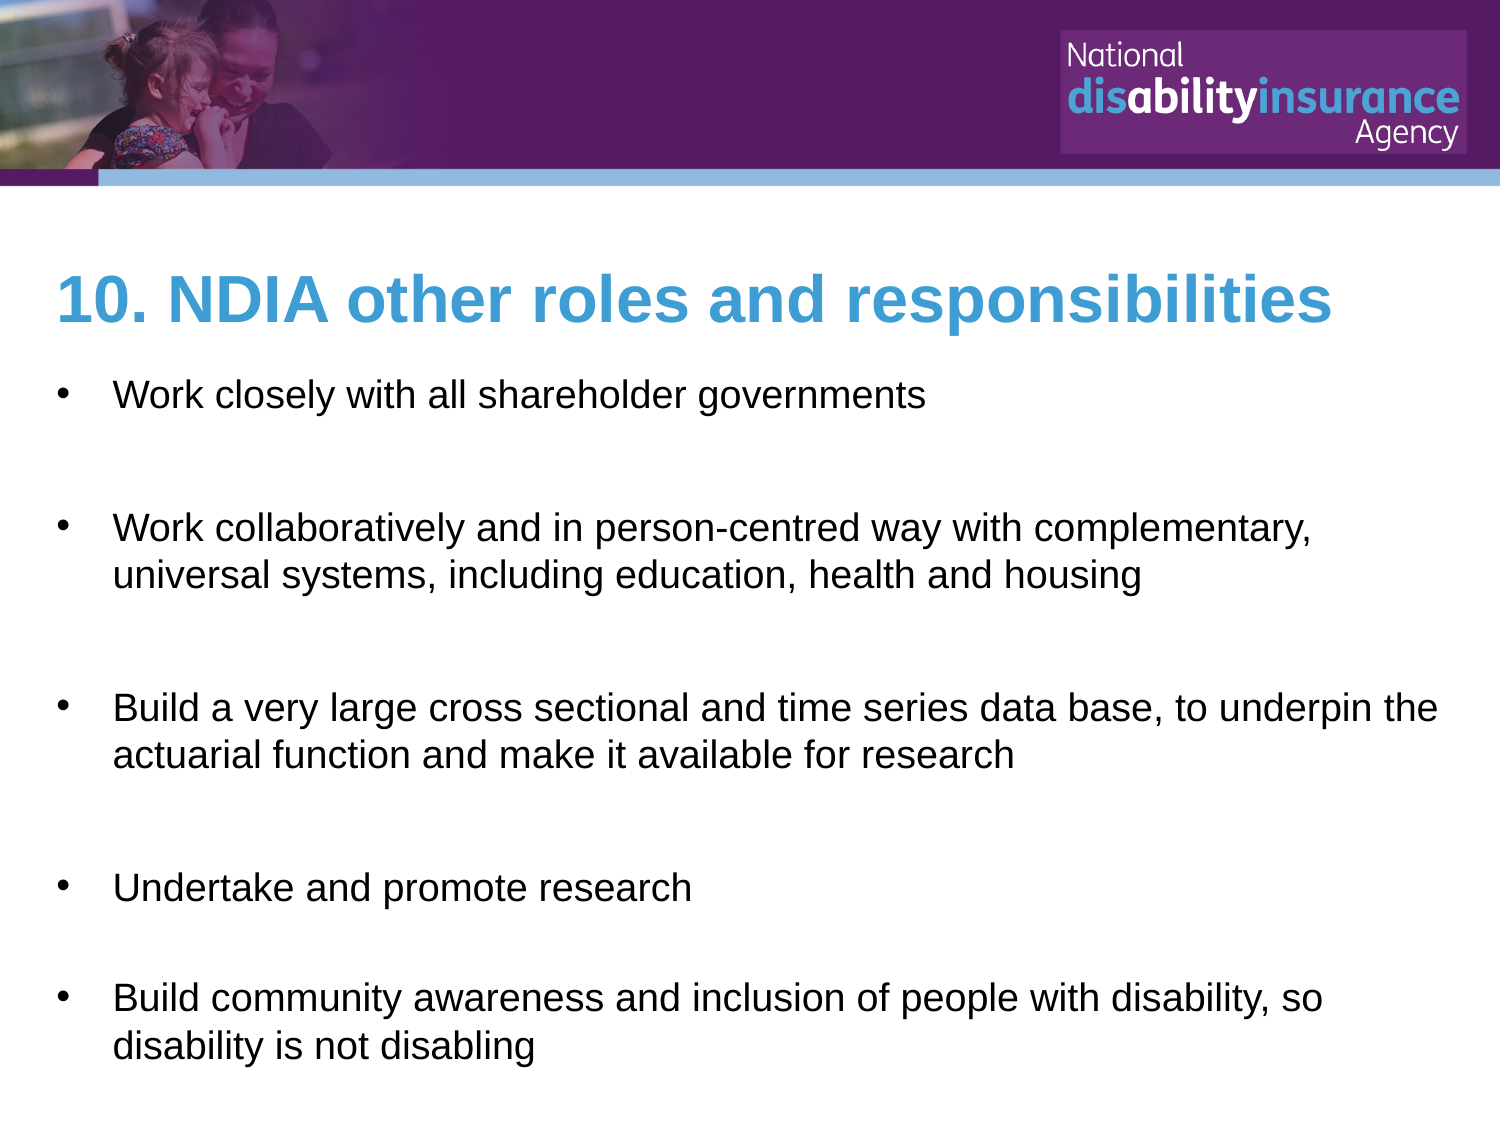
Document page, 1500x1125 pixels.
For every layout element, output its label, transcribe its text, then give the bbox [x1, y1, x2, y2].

picture [0, 0, 1500, 1125]
list Work closely with all shareholder governments Work collaboratively and in person-centred way with complementary, universal systems, including education, health and housing Build a very large cross sectional and time series data base, to underpin the actuarial function and make it available for research Undertake and promote research Build community awareness and inclusion of people with disability, so disability is not disabling [41, 361, 1459, 1105]
title 10. NDIA other roles and responsibilities [41, 255, 1459, 337]
